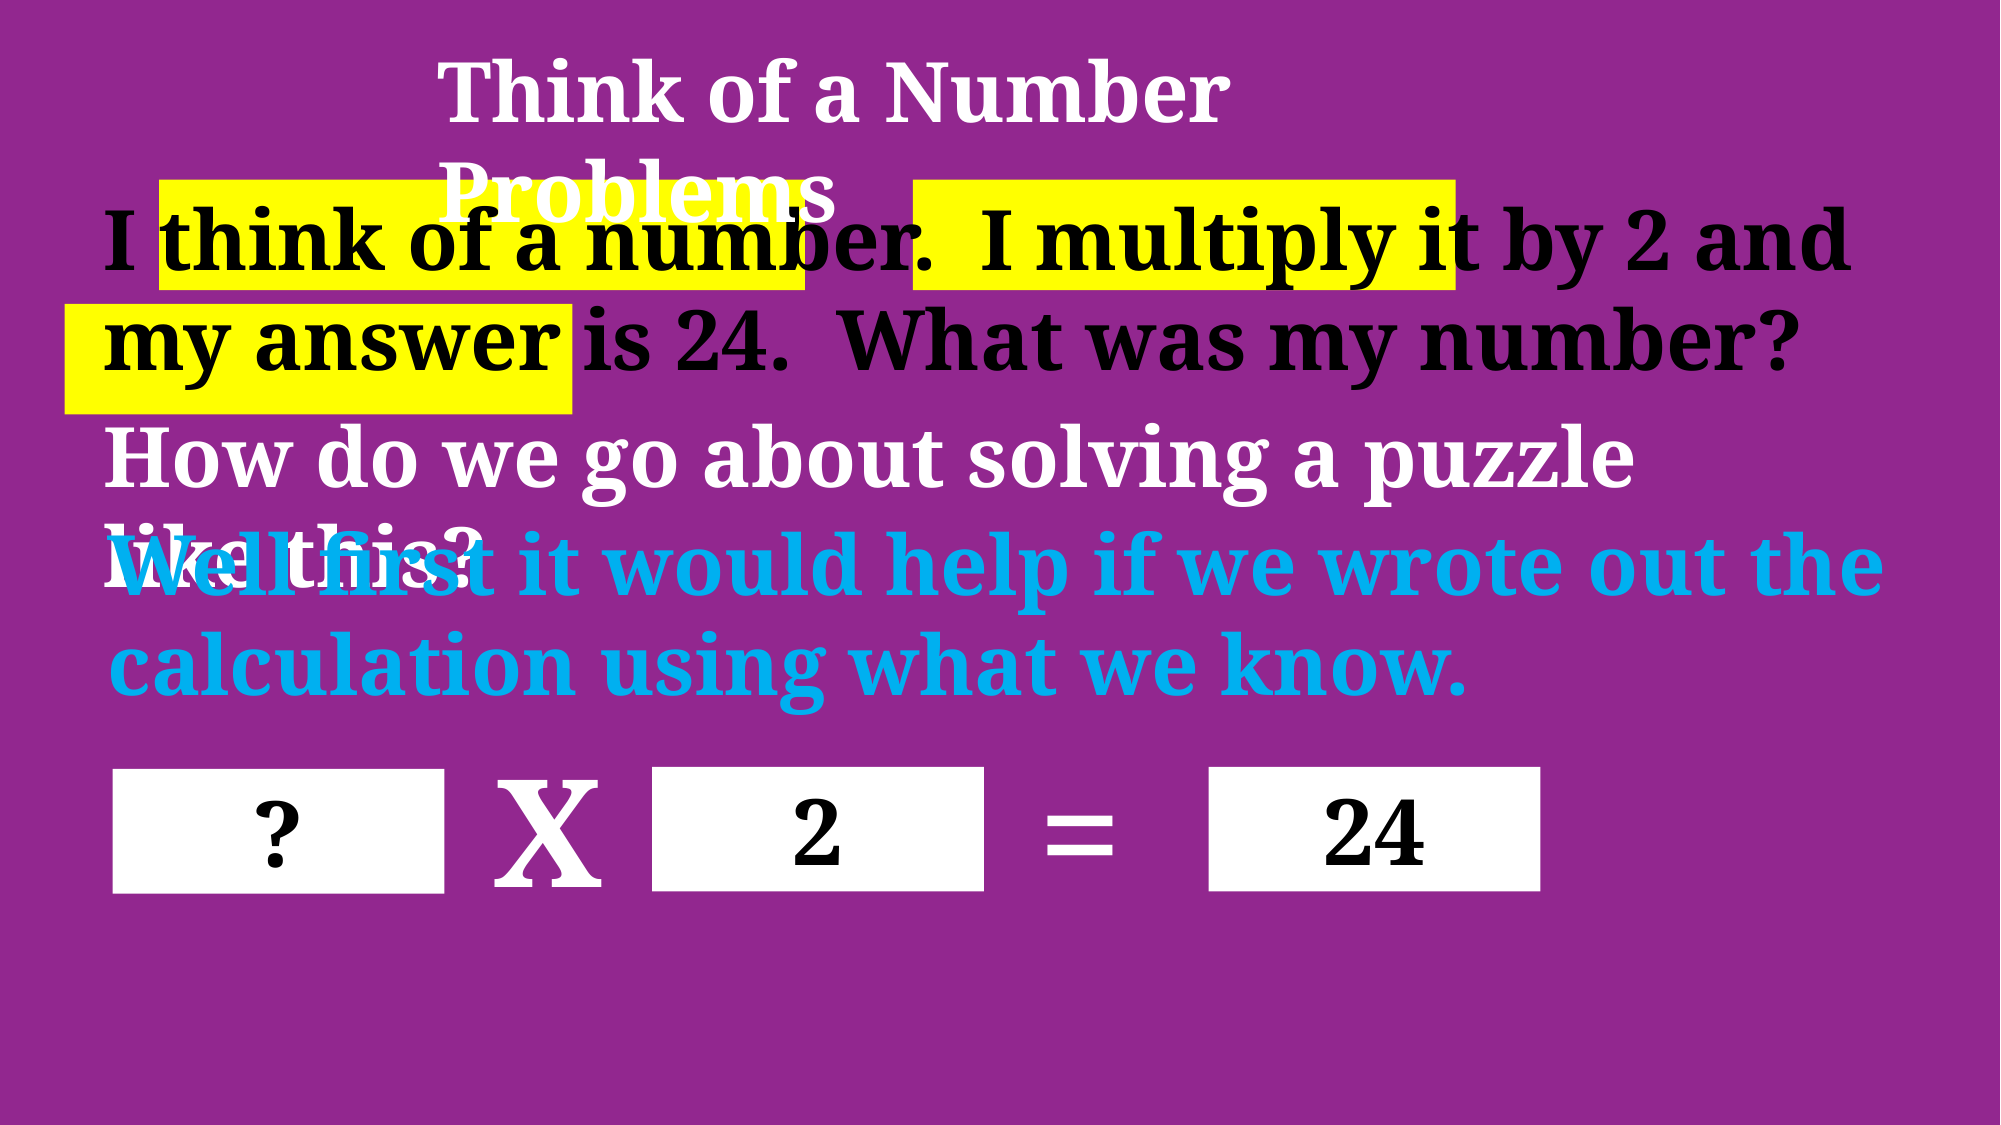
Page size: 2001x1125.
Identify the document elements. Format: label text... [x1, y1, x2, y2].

text_box X [476, 729, 620, 925]
text_box ? [112, 768, 445, 894]
text_box [64, 303, 573, 415]
text_box 2 [652, 766, 984, 892]
text_box 24 [1208, 766, 1541, 892]
text_box I think of a number. I multiply it by 2 and my answer is 24. What was my number? [88, 179, 1942, 395]
text_box Think of a Number Problems [422, 31, 1625, 247]
text_box = [1023, 732, 1138, 928]
text_box How do we go about solving a puzzle like this? [88, 396, 1786, 612]
text_box Well first it would help if we wrote out the calculation using what we know. [92, 505, 1908, 720]
